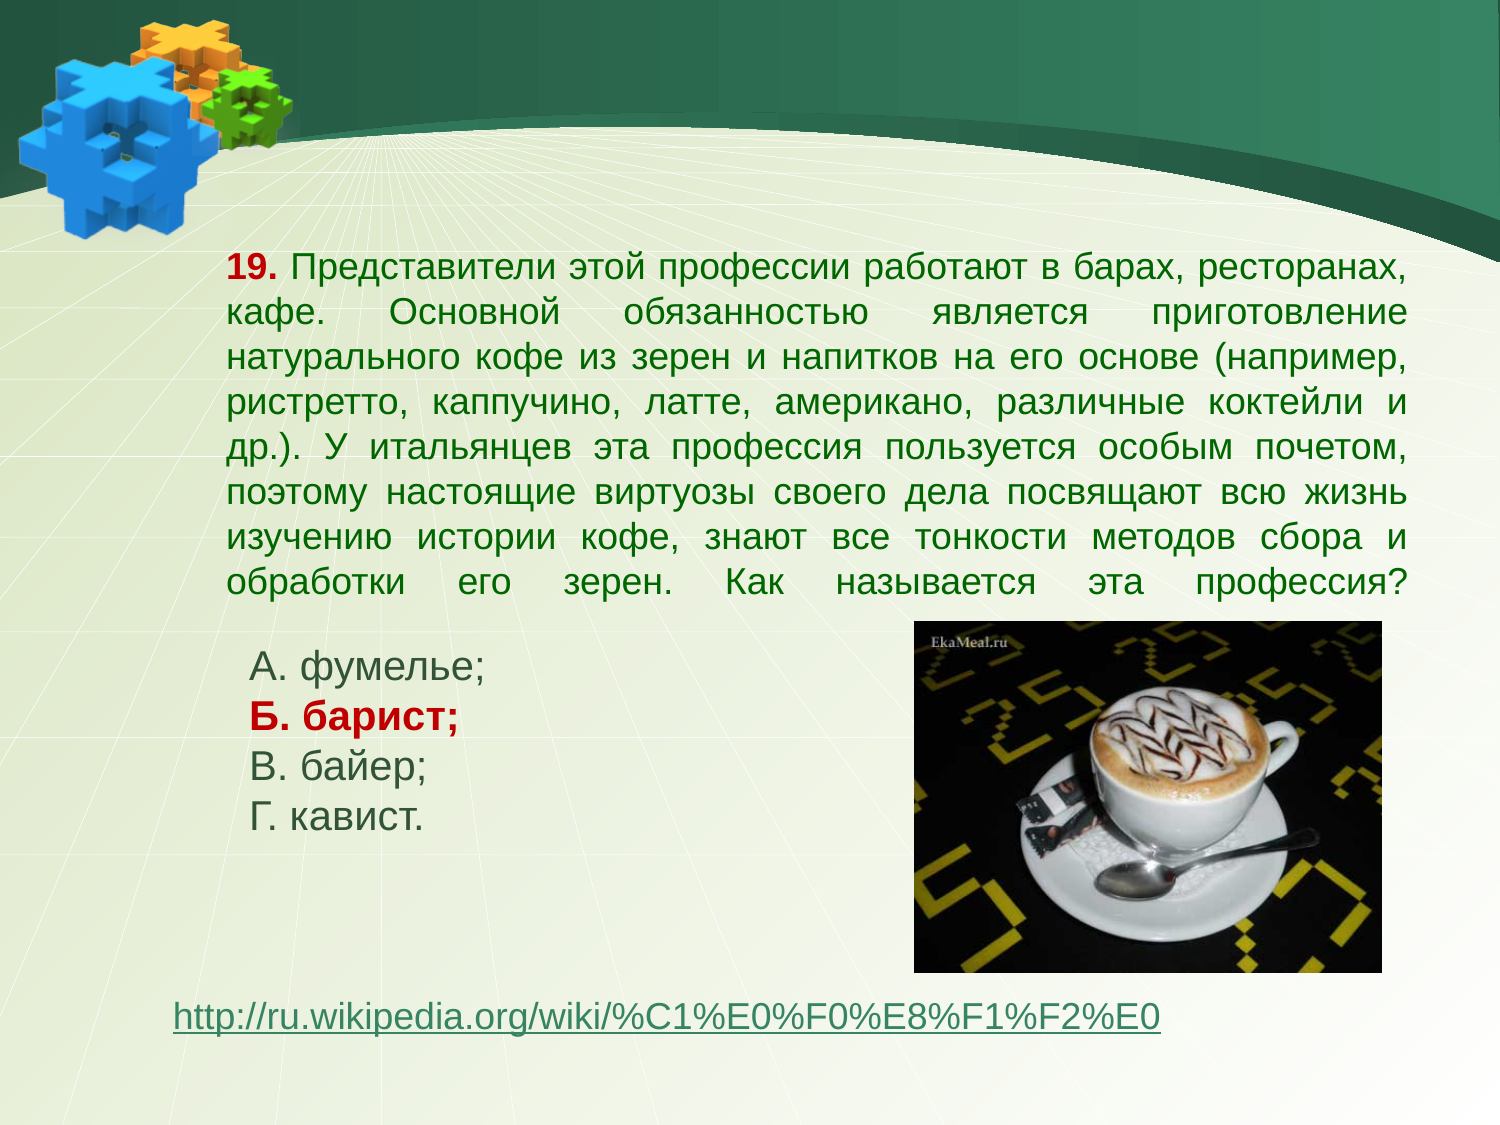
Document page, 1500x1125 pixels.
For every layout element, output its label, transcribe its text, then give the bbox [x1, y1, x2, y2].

title 19. Представители этой профессии работают в барах, ресторанах, кафе. Основной обязанностью является приготовление натурального кофе из зерен и напитков на его основе (например, ристретто, каппучино, латте, американо, различные коктейли и др.). У итальянцев эта профессия пользуется особым почетом, поэтому настоящие виртуозы своего дела посвящают всю жизнь изучению истории кофе, знают все тонкости методов сбора и обработки его зерен. Как называется эта профессия? [210, 398, 1424, 492]
picture [913, 620, 1382, 973]
picture [0, 18, 300, 252]
text_box А. фумелье; Б. барист; В. байер; Г. кавист. [234, 631, 739, 897]
text_box http://ru.wikipedia.org/wiki/%C1%E0%F0%E8%F1%F2%E0 [158, 985, 1176, 1090]
